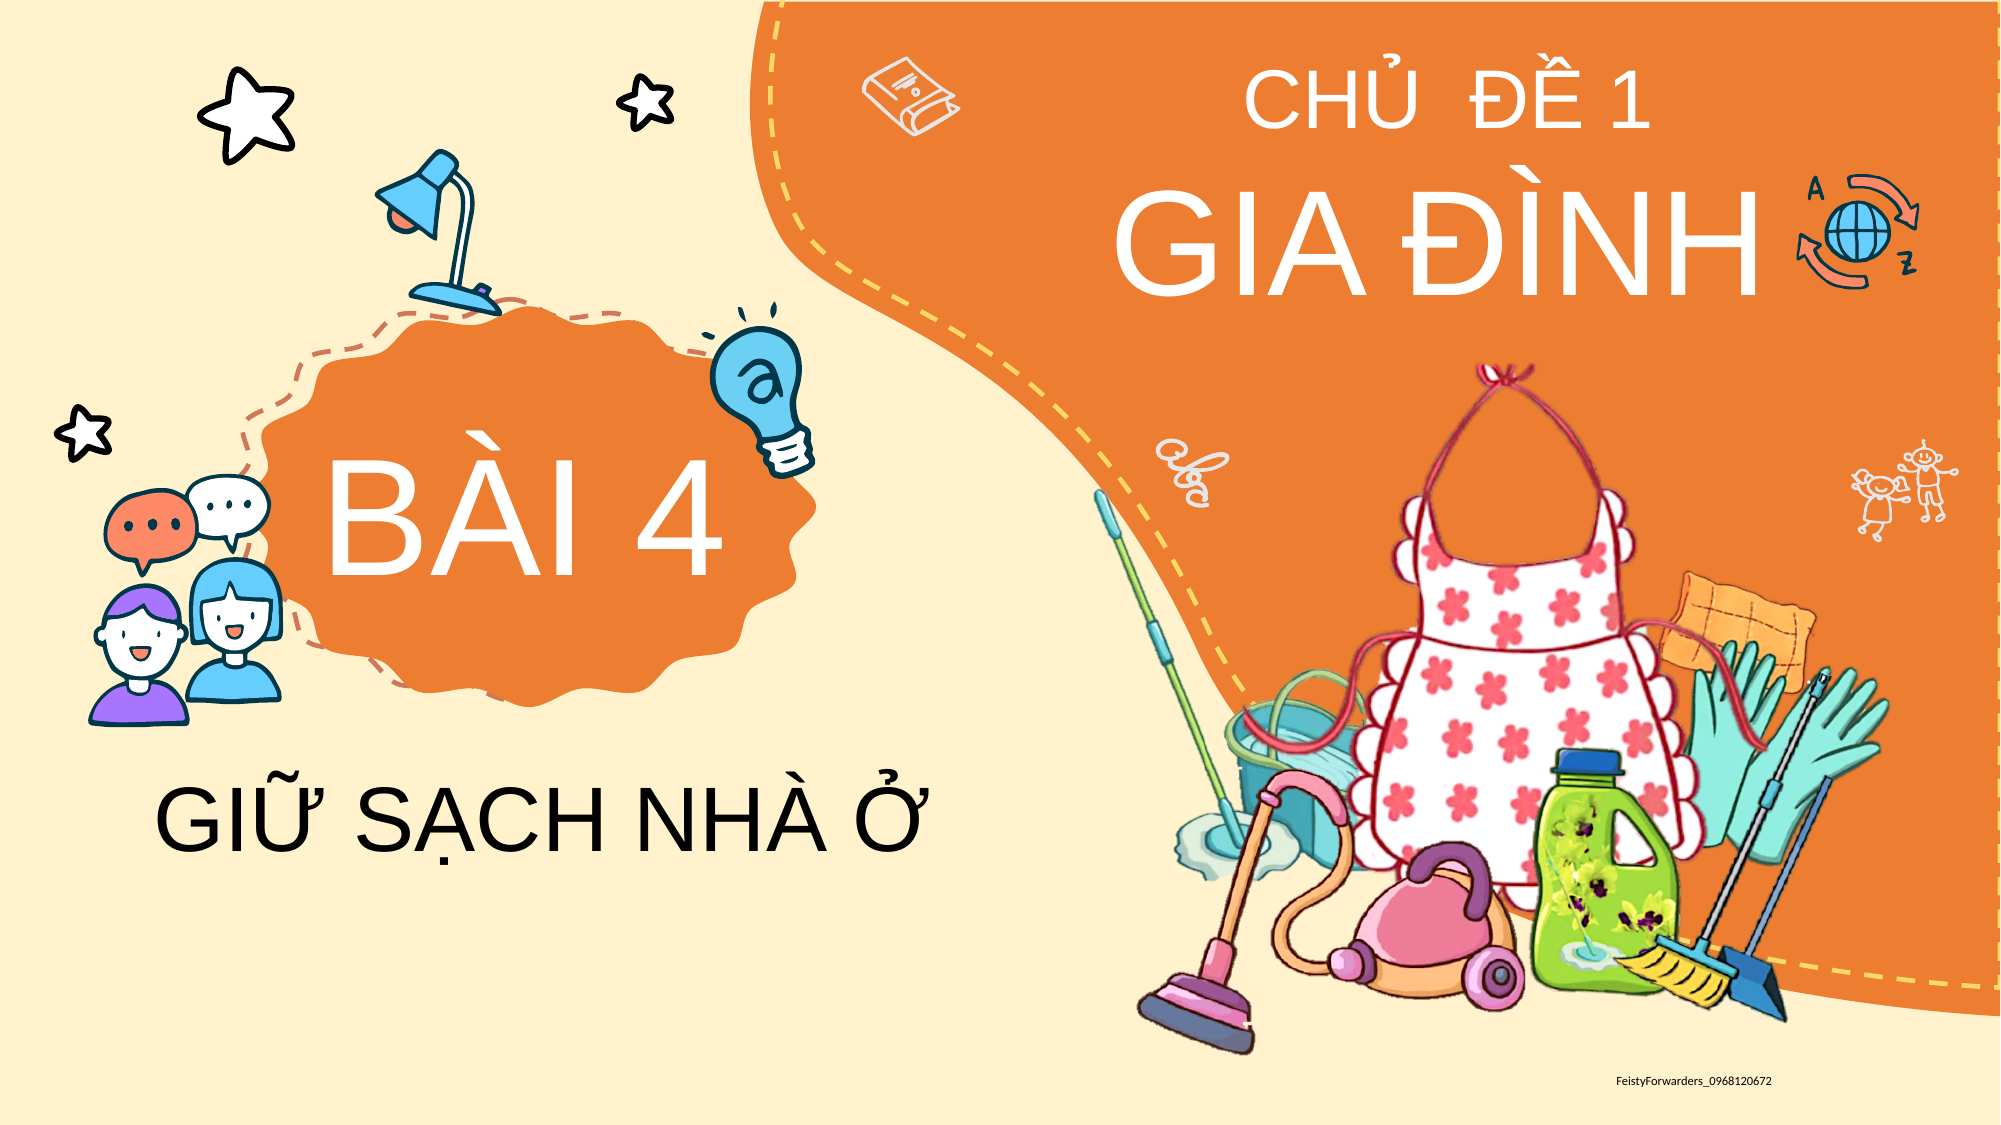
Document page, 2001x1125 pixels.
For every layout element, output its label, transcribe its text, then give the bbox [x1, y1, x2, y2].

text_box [714, 303, 812, 483]
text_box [87, 473, 284, 728]
text_box [56, 407, 109, 460]
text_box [1796, 173, 1920, 290]
text_box GIỮ SẠCH NHÀ Ở [101, 752, 984, 878]
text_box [1056, 302, 2000, 1123]
text_box CHỦ ĐỀ 1 GIA ĐÌNH [849, 37, 2000, 333]
text_box [861, 56, 961, 137]
text_box [618, 76, 672, 129]
text_box [199, 69, 293, 163]
text_box BÀI 4 [234, 400, 812, 616]
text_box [369, 149, 516, 307]
